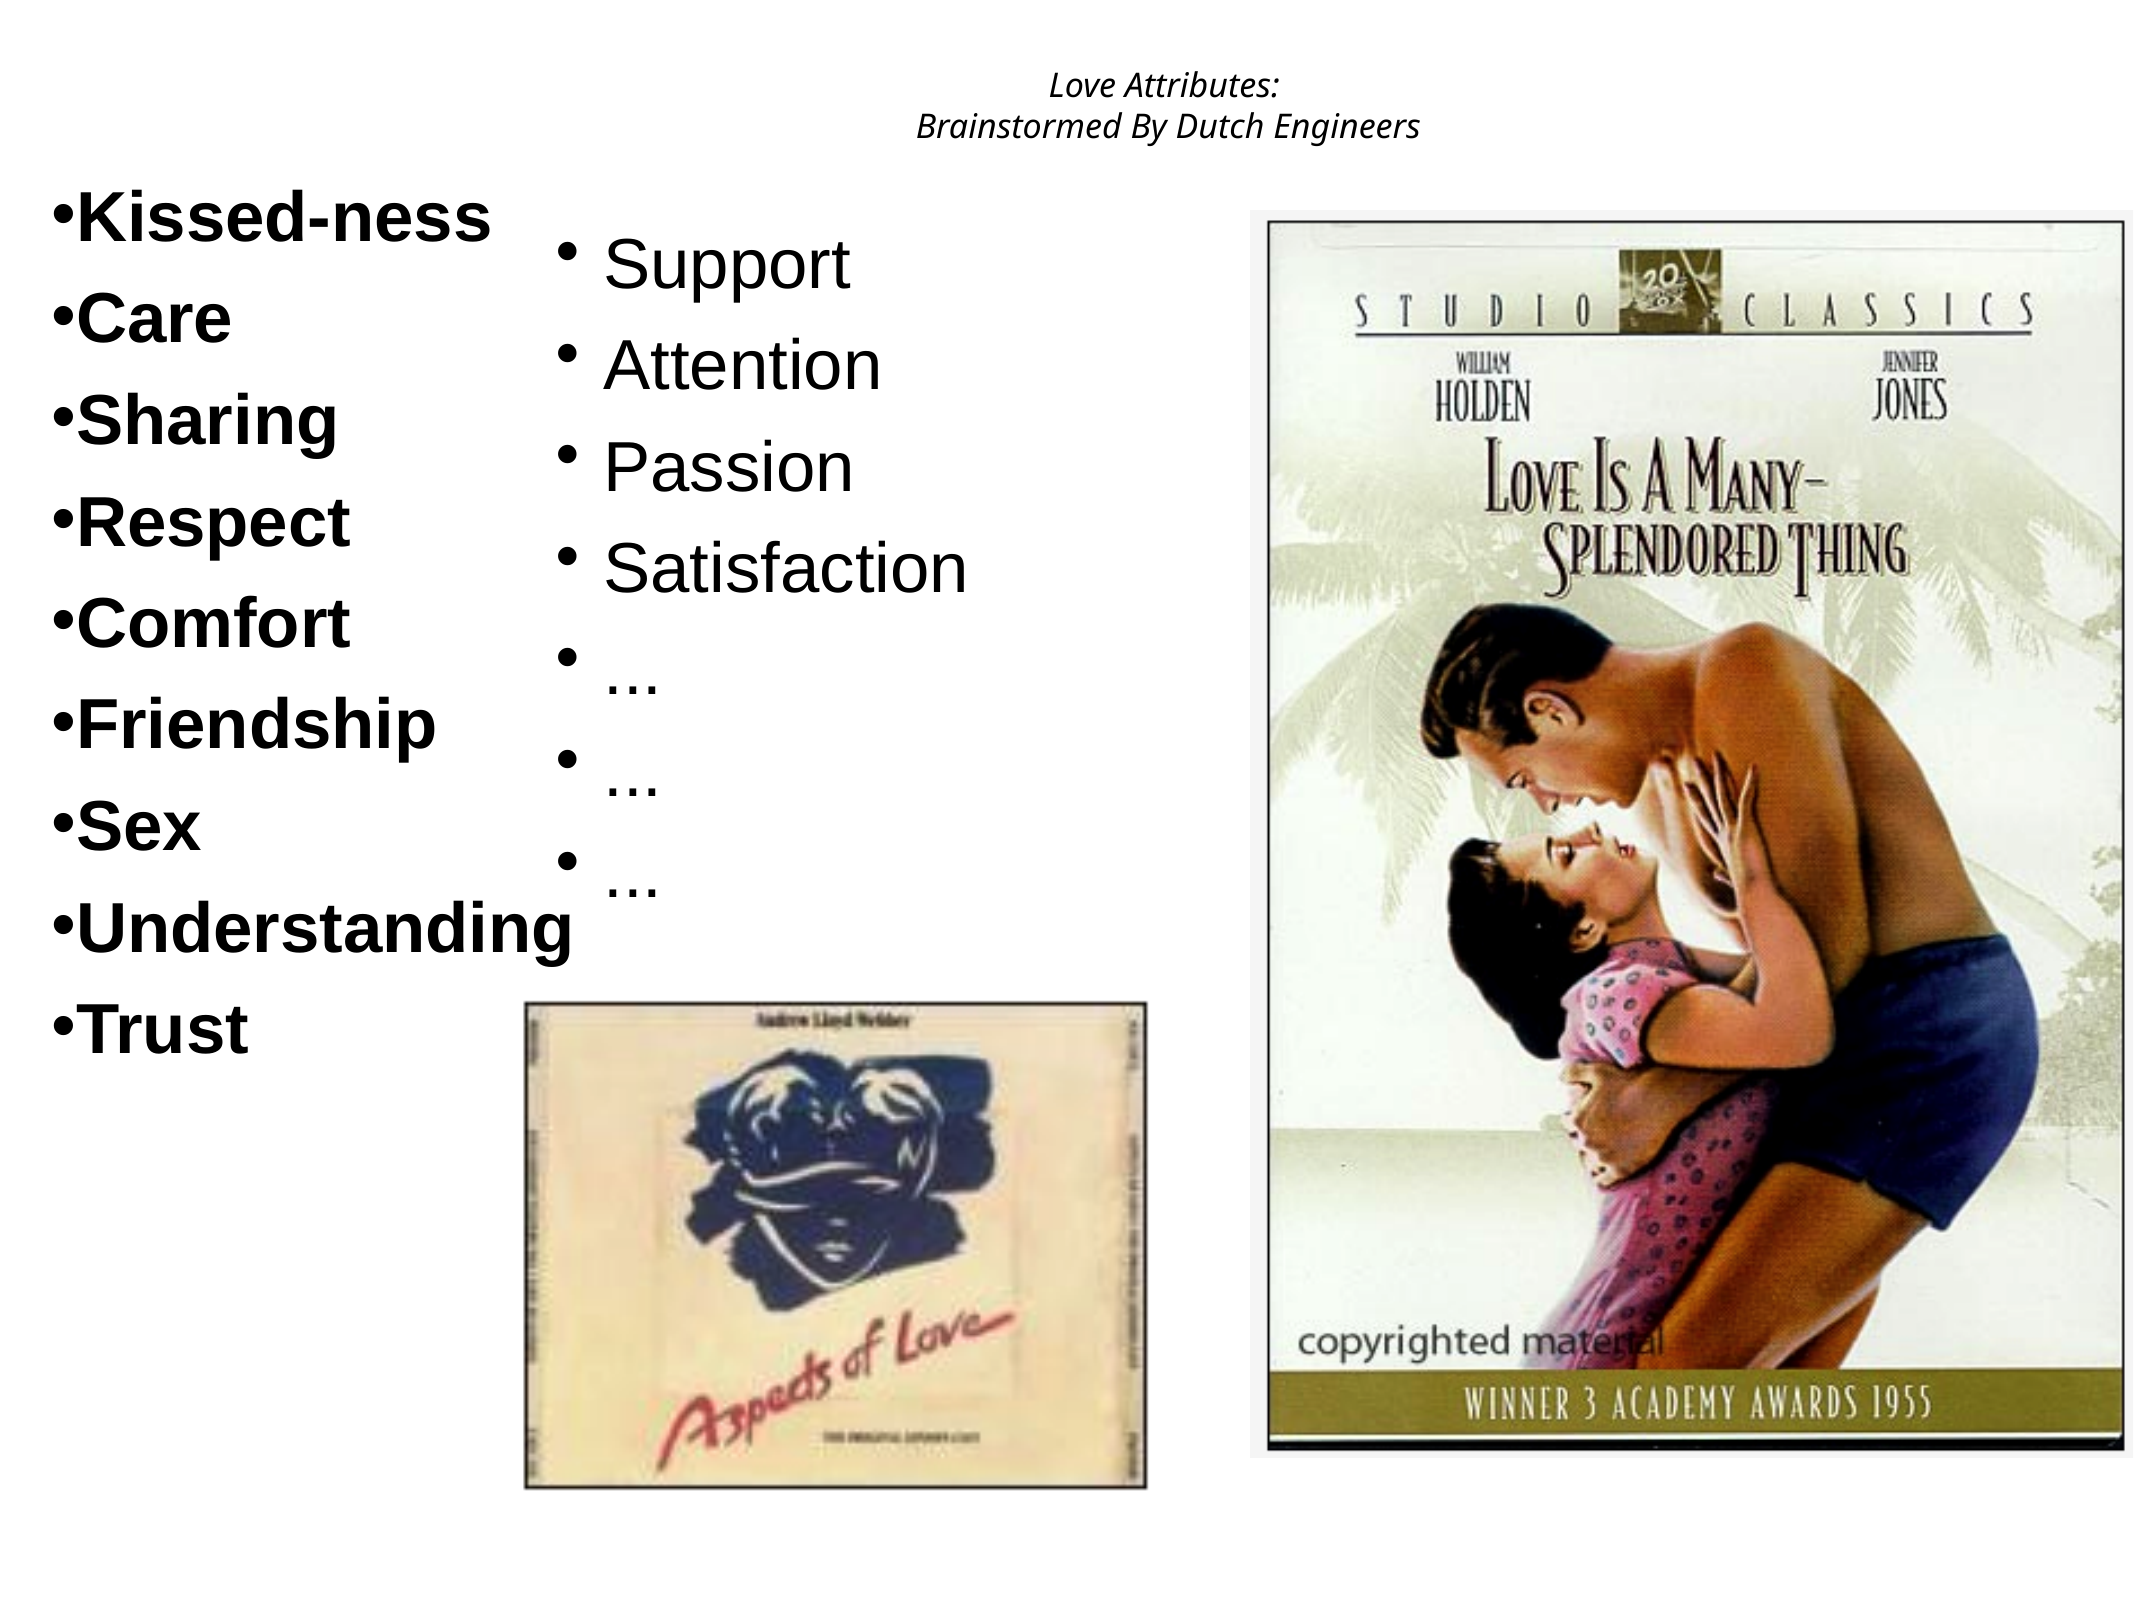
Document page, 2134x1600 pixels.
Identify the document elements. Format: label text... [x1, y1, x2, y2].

picture [1250, 210, 2134, 1458]
text_box Support Attention Passion Satisfaction ... ... ... [544, 206, 1169, 923]
picture [515, 988, 1159, 1494]
list Kissed-ness Care Sharing Respect Comfort Friendship Sex Understanding Trust [40, 159, 914, 1156]
title Love Attributes: Brainstormed By Dutch Engineers [340, 46, 1997, 162]
